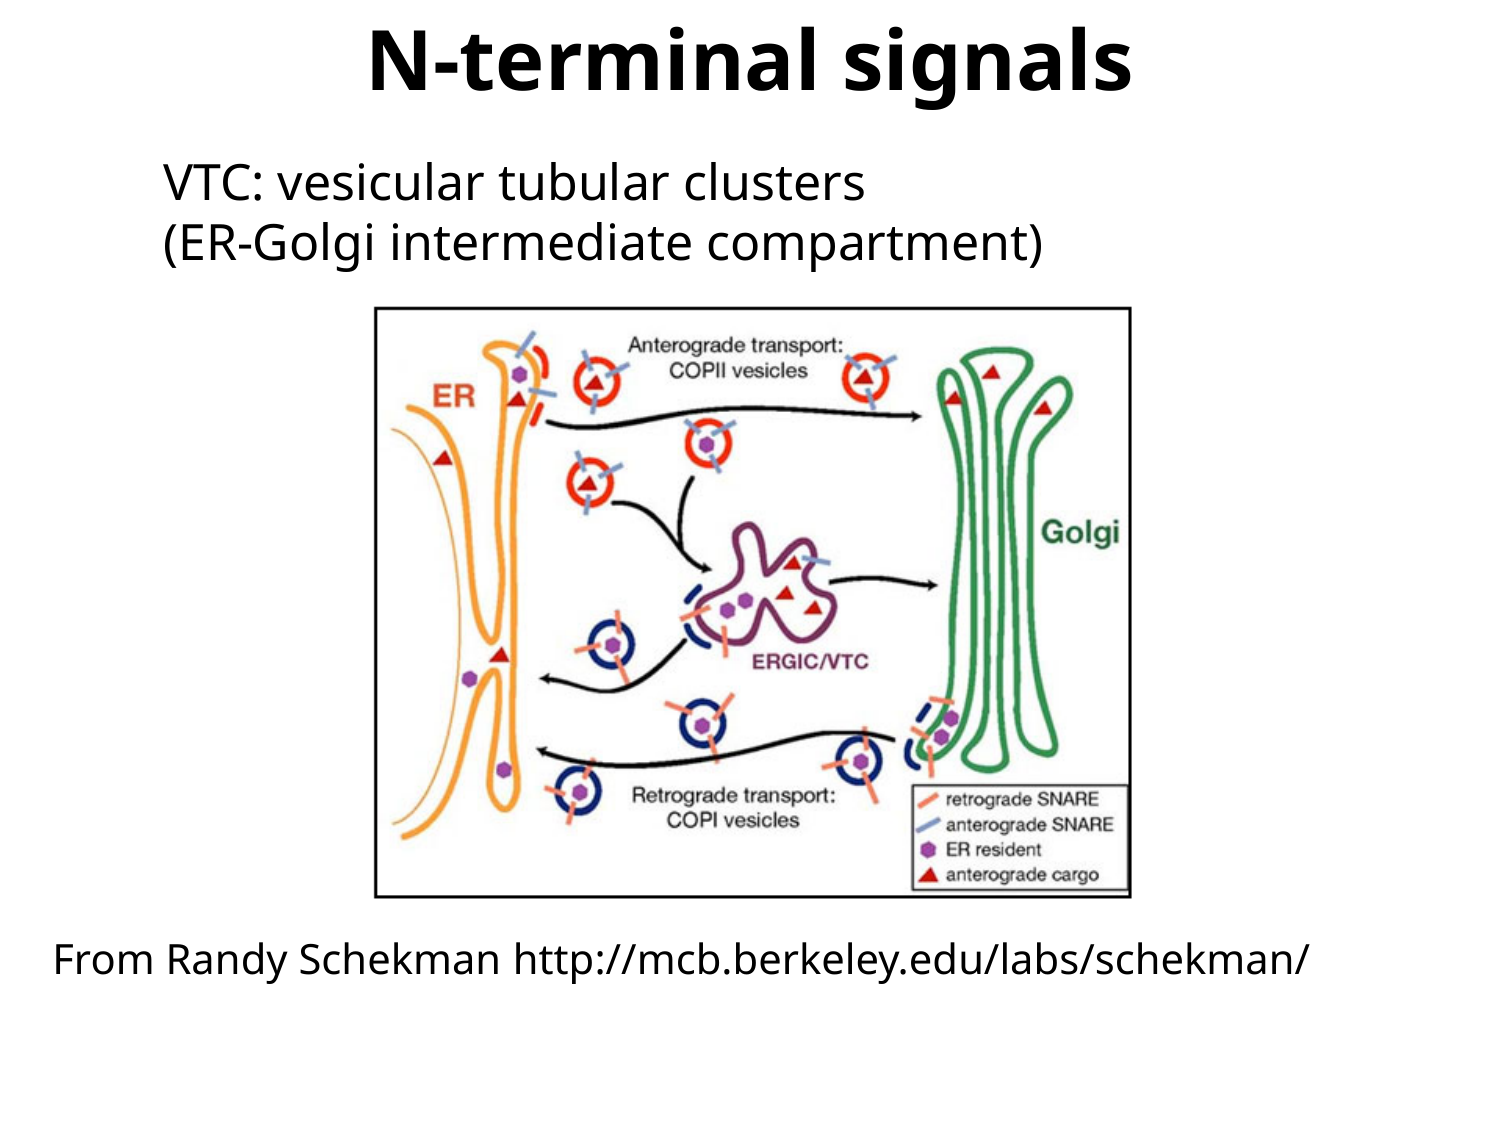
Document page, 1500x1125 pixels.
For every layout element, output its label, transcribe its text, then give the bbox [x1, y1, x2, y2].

text_box VTC: vesicular tubular clusters (ER-Golgi intermediate compartment) [148, 142, 1073, 278]
picture [365, 304, 1135, 905]
text_box N-terminal signals [0, 0, 1500, 115]
text_box From Randy Schekman http://mcb.berkeley.edu/labs/schekman/ [37, 925, 1400, 990]
